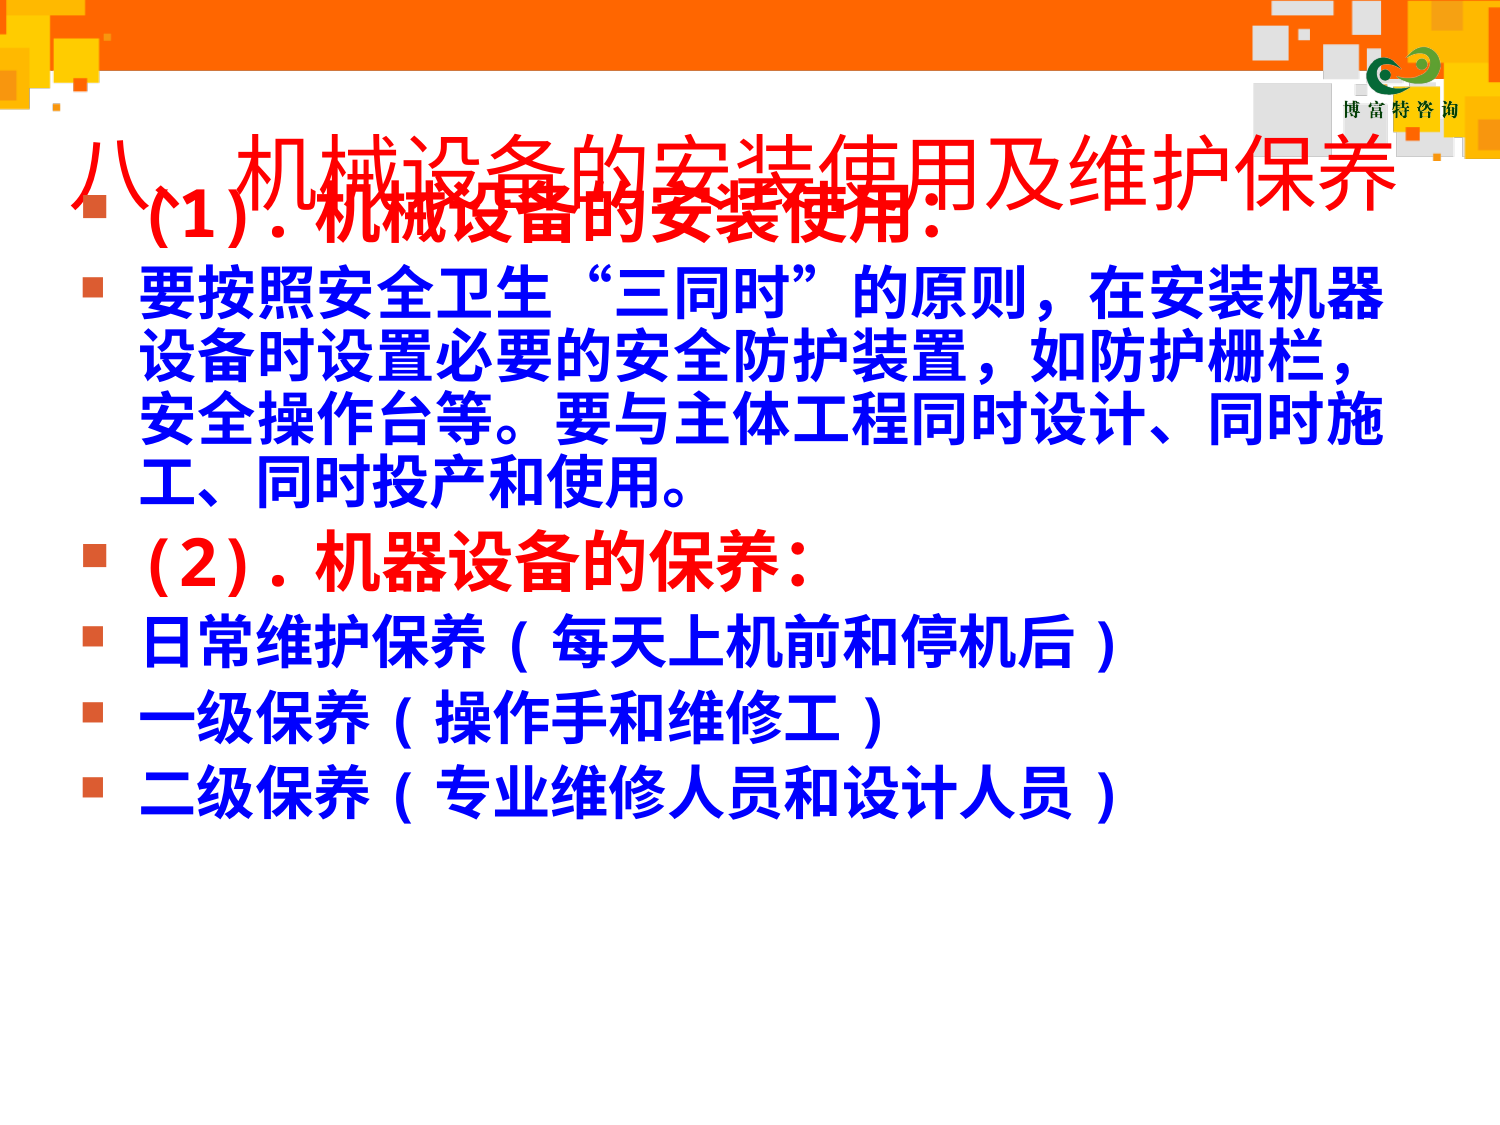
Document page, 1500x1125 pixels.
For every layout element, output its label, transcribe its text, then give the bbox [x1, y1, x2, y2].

list (1).机械设备的安装使用： 要按照安全卫生“三同时”的原则，在安装机器设备时设置必要的安全防护装置，如防护栅栏，安全操作台等。要与主体工程同时设计、同时施工、同时投产和使用。 (2).机器设备的保养： 日常维护保养(每天上机前和停机后) 一级保养(操作手和维修工) 二级保养(专业维修人员和设计人员) [64, 172, 1400, 977]
title 八、机械设备的安装使用及维护保养 [52, 42, 1460, 231]
picture [0, 0, 1500, 161]
